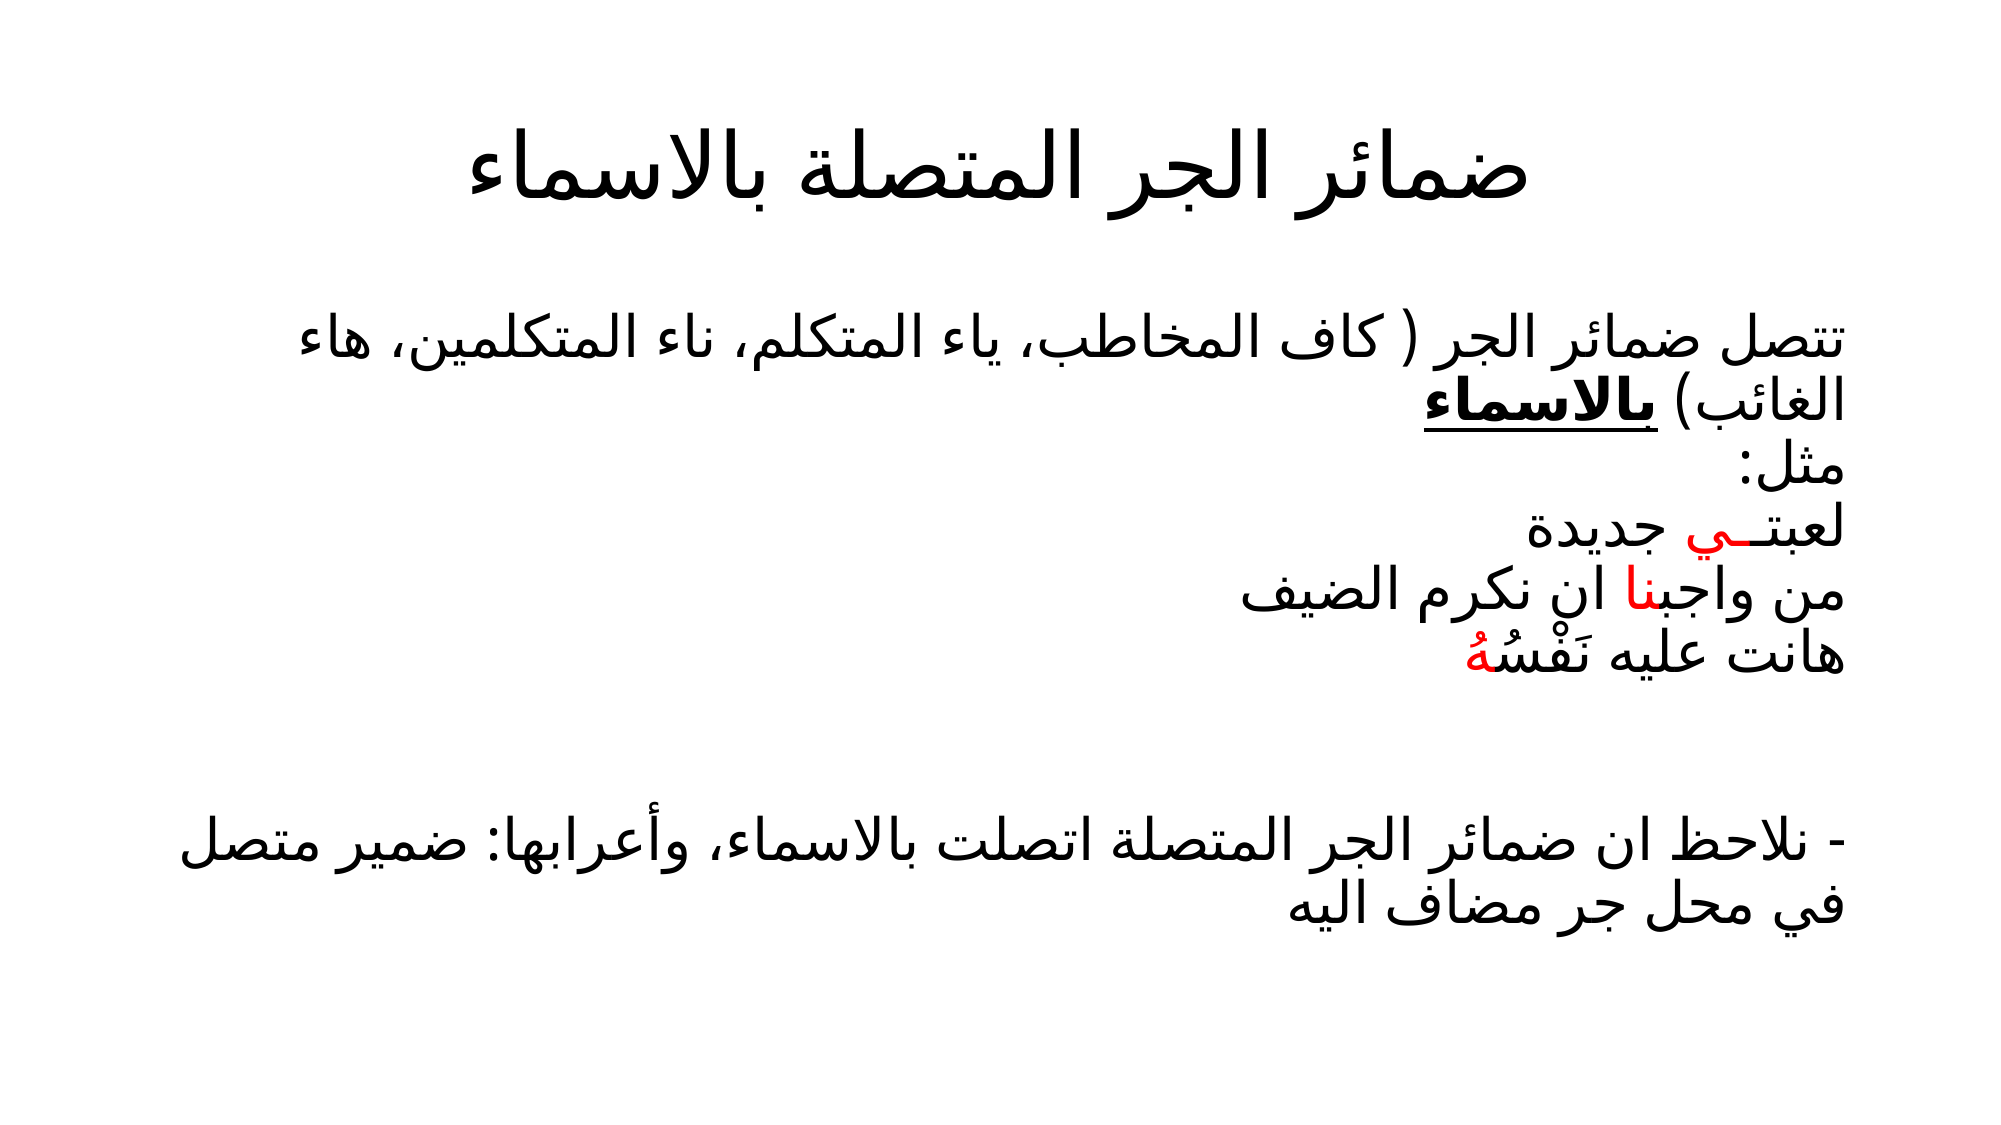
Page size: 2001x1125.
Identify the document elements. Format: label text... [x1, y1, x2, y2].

list تتصل ضمائر الجر ( كاف المخاطب، ياء المتكلم، ناء المتكلمين، هاء الغائب) بالاسماء مثل: لعبتــي جديدة من واجبنا ان نكرم الضيف هانت عليه نَفْسُهُ - نلاحظ ان ضمائر الجر المتصلة اتصلت بالاسماء، وأعرابها: ضمير متصل في محل جر مضاف اليه [137, 299, 1863, 1014]
title ضمائر الجر المتصلة بالاسماء [137, 59, 1863, 278]
